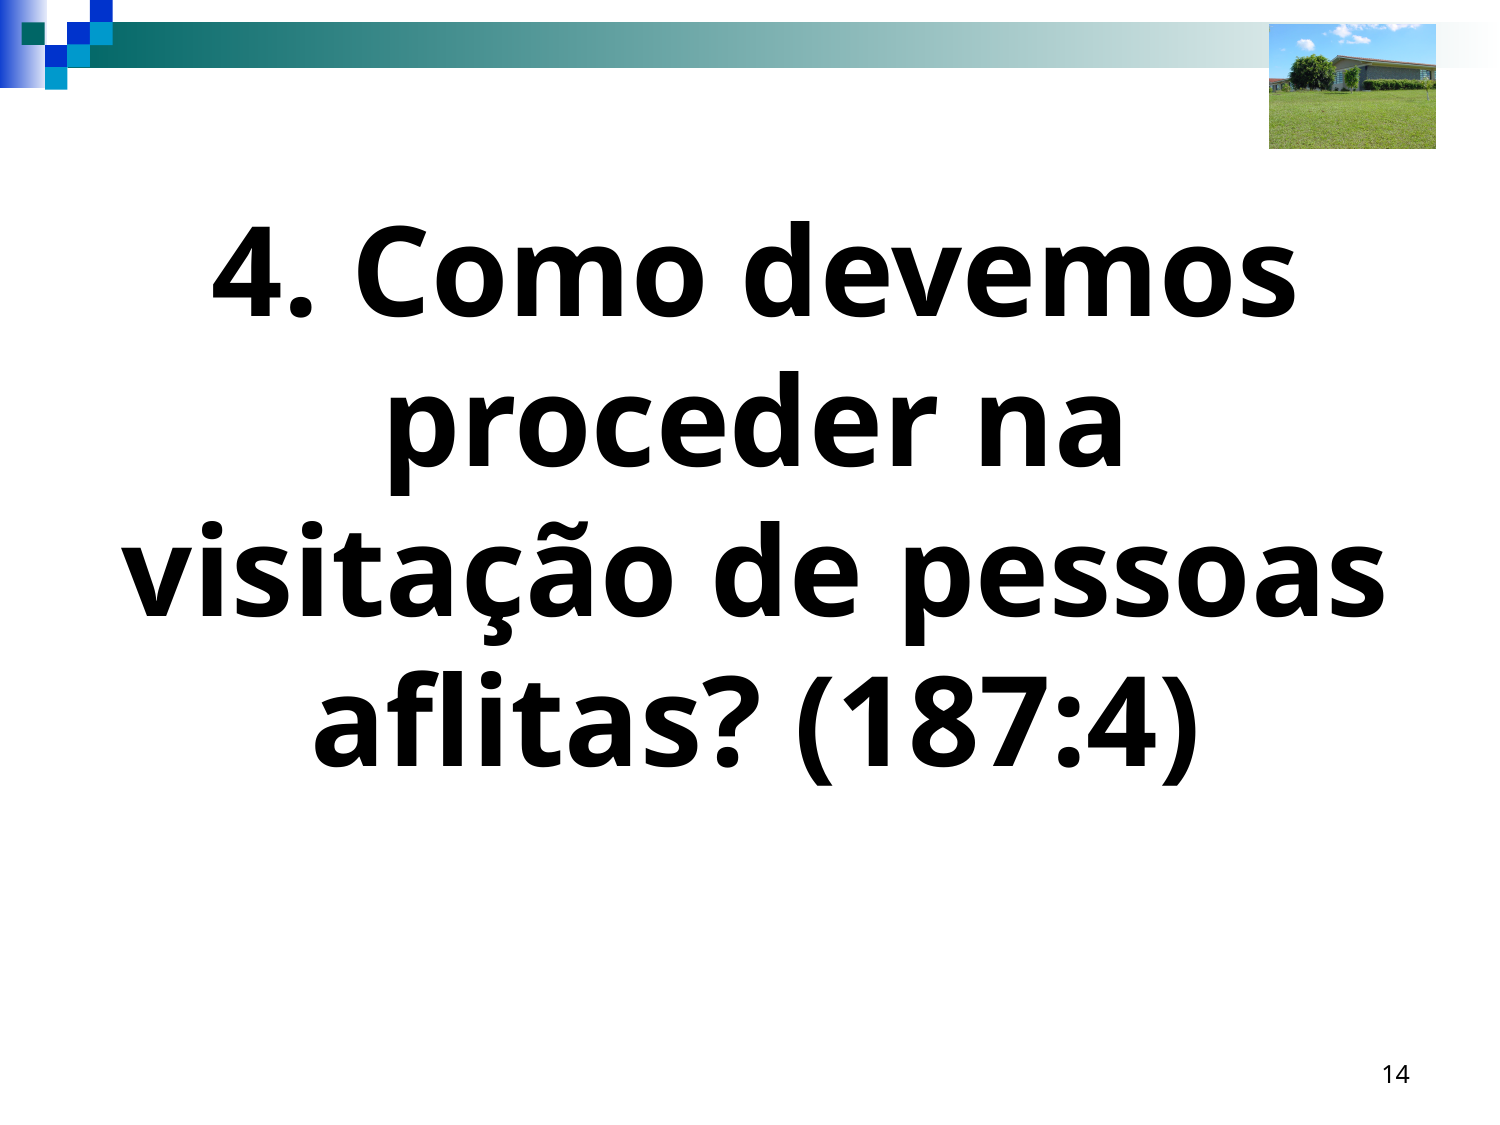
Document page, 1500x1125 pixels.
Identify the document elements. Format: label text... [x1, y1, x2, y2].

text_box 4. Como devemos proceder na visitação de pessoas aflitas? (187:4) [100, 184, 1412, 800]
picture [1269, 24, 1436, 149]
slide_number 14 [1074, 1025, 1425, 1100]
